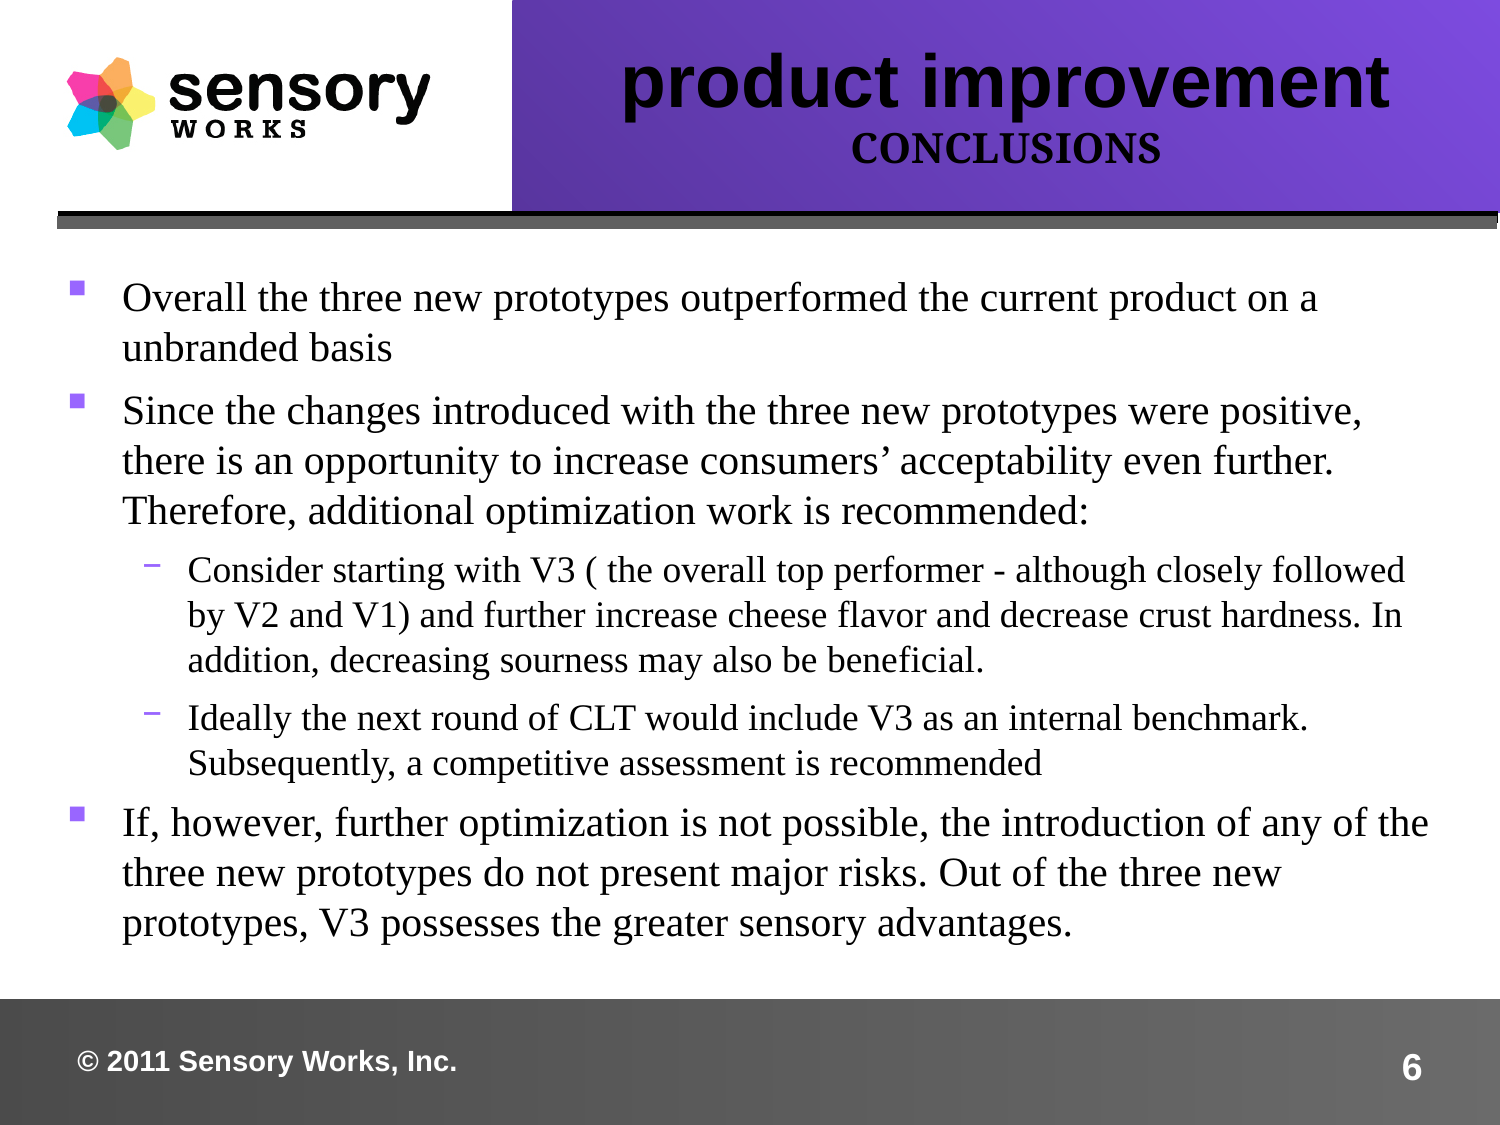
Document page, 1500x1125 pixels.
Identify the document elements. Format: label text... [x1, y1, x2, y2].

text_box product improvement CONCLUSIONS [512, 24, 1500, 213]
list Overall the three new prototypes outperformed the current product on a unbranded basis Since the changes introduced with the three new prototypes were positive, there is an opportunity to increase consumers’ acceptability even further. Therefore, additional optimization work is recommended: Consider starting with V3 ( the overall top performer - although closely followed by V2 and V1) and further increase cheese flavor and decrease crust hardness. In addition, decreasing sourness may also be beneficial. Ideally the next round of CLT would include V3 as an internal benchmark. Subsequently, a competitive assessment is recommended If, however, further optimization is not possible, the introduction of any of the three new prototypes do not present major risks. Out of the three new prototypes, V3 possesses the greater sensory advantages. [50, 262, 1452, 1001]
text_box 6 [1124, 1035, 1438, 1100]
text_box © 2011 Sensory Works, Inc. [62, 1035, 488, 1100]
picture [12, 13, 488, 188]
